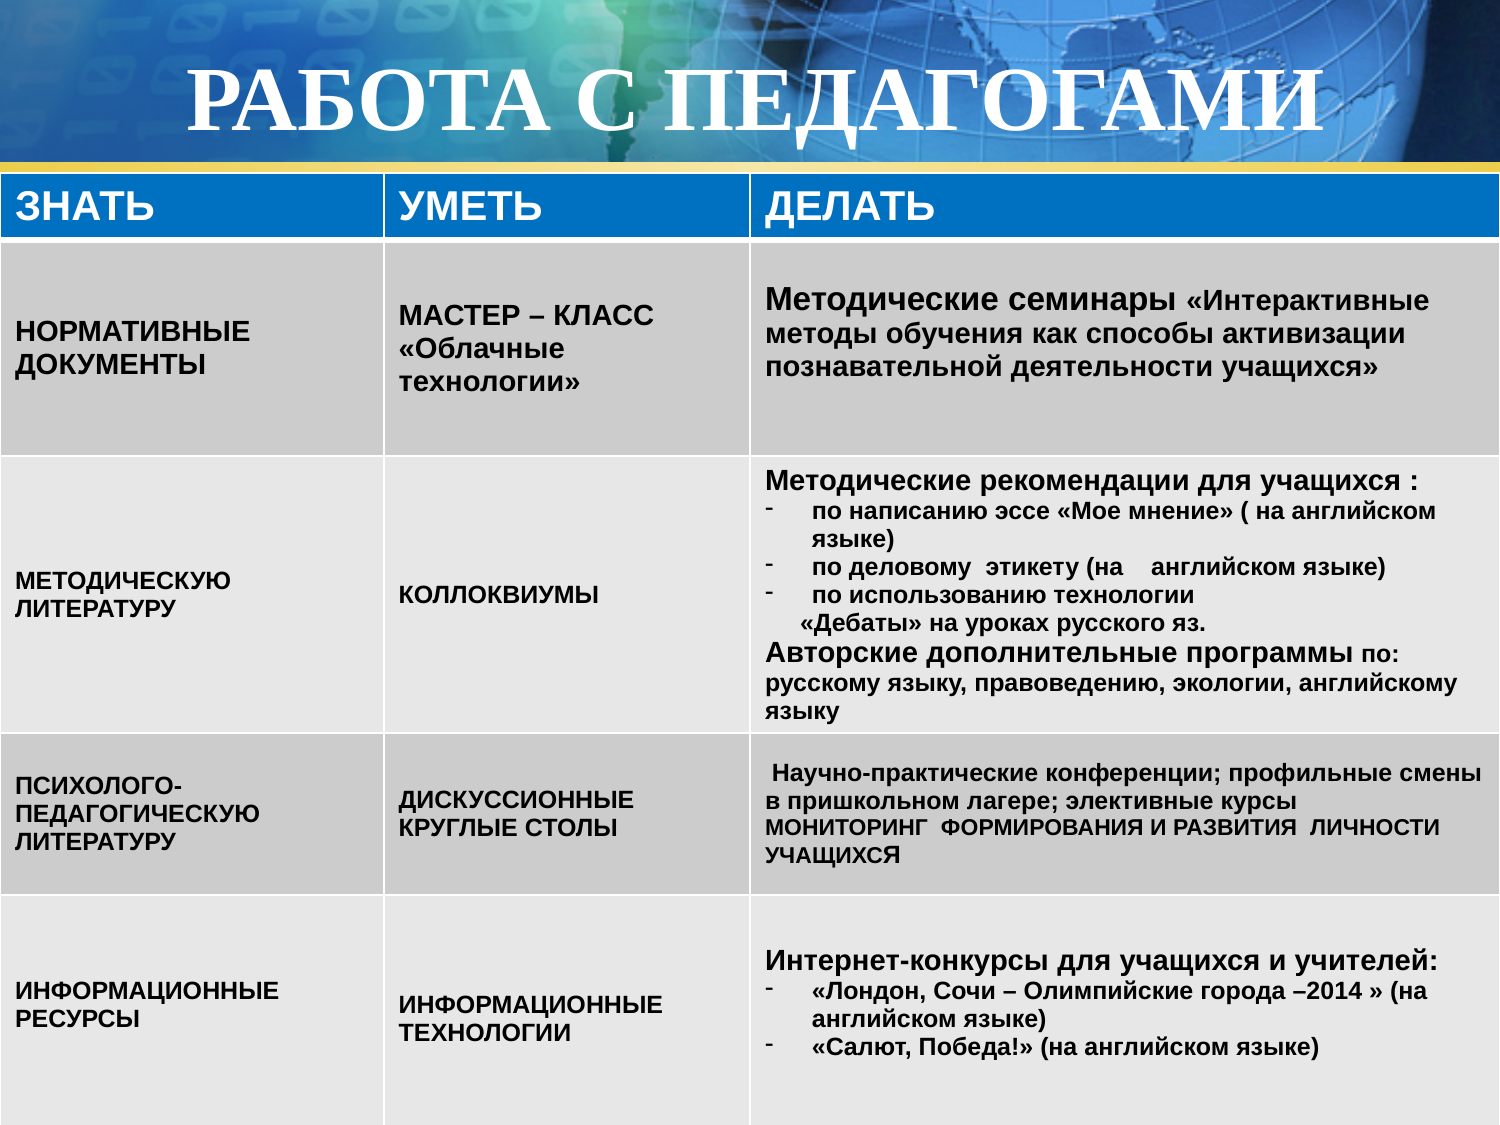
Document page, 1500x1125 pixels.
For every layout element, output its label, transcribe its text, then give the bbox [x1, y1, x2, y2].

table_cell ПСИХОЛОГО-ПЕДАГОГИЧЕСКУЮ ЛИТЕРАТУРУ [1, 734, 383, 894]
table_cell ИНФОРМАЦИОННЫЕ РЕСУРСЫ [1, 896, 383, 1125]
table_header ДЕЛАТЬ [751, 174, 1499, 237]
table_cell МАСТЕР – КЛАСС «Облачные технологии» [385, 243, 749, 455]
table_cell МЕТОДИЧЕСКУЮ ЛИТЕРАТУРУ [1, 457, 383, 732]
table_cell НОРМАТИВНЫЕ ДОКУМЕНТЫ [1, 243, 383, 455]
table_cell ДИСКУССИОННЫЕ КРУГЛЫЕ СТОЛЫ [385, 734, 749, 894]
title РАБОТА С ПЕДАГОГАМИ [62, 50, 1450, 138]
table_header УМЕТЬ [385, 174, 749, 237]
picture [0, 0, 1500, 163]
table_header ЗНАТЬ [1, 174, 383, 237]
table_cell Методические семинары «Интерактивные методы обучения как способы активизации познавательной деятельности учащихся» [751, 243, 1499, 455]
table_cell Научно-практические конференции; профильные смены в пришкольном лагере; элективные курсы МОНИТОРИНГ ФОРМИРОВАНИЯ И РАЗВИТИЯ ЛИЧНОСТИ УЧАЩИХСЯ [751, 734, 1499, 894]
table_cell Интернет-конкурсы для учащихся и учителей: «Лондон, Сочи – Олимпийские города –2014 » (на английском языке) «Салют, Победа!» (на английском языке) [751, 896, 1499, 1125]
table_cell Методические рекомендации для учащихся : по написанию эссе «Мое мнение» ( на английском языке) по деловому этикету (на английском языке) по использованию технологии «Дебаты» на уроках русского яз. Авторские дополнительные программы по: русскому языку, правоведению, экологии, английскому языку [751, 457, 1499, 732]
table_cell ИНФОРМАЦИОННЫЕ ТЕХНОЛОГИИ [385, 896, 749, 1125]
table_cell КОЛЛОКВИУМЫ [385, 457, 749, 732]
